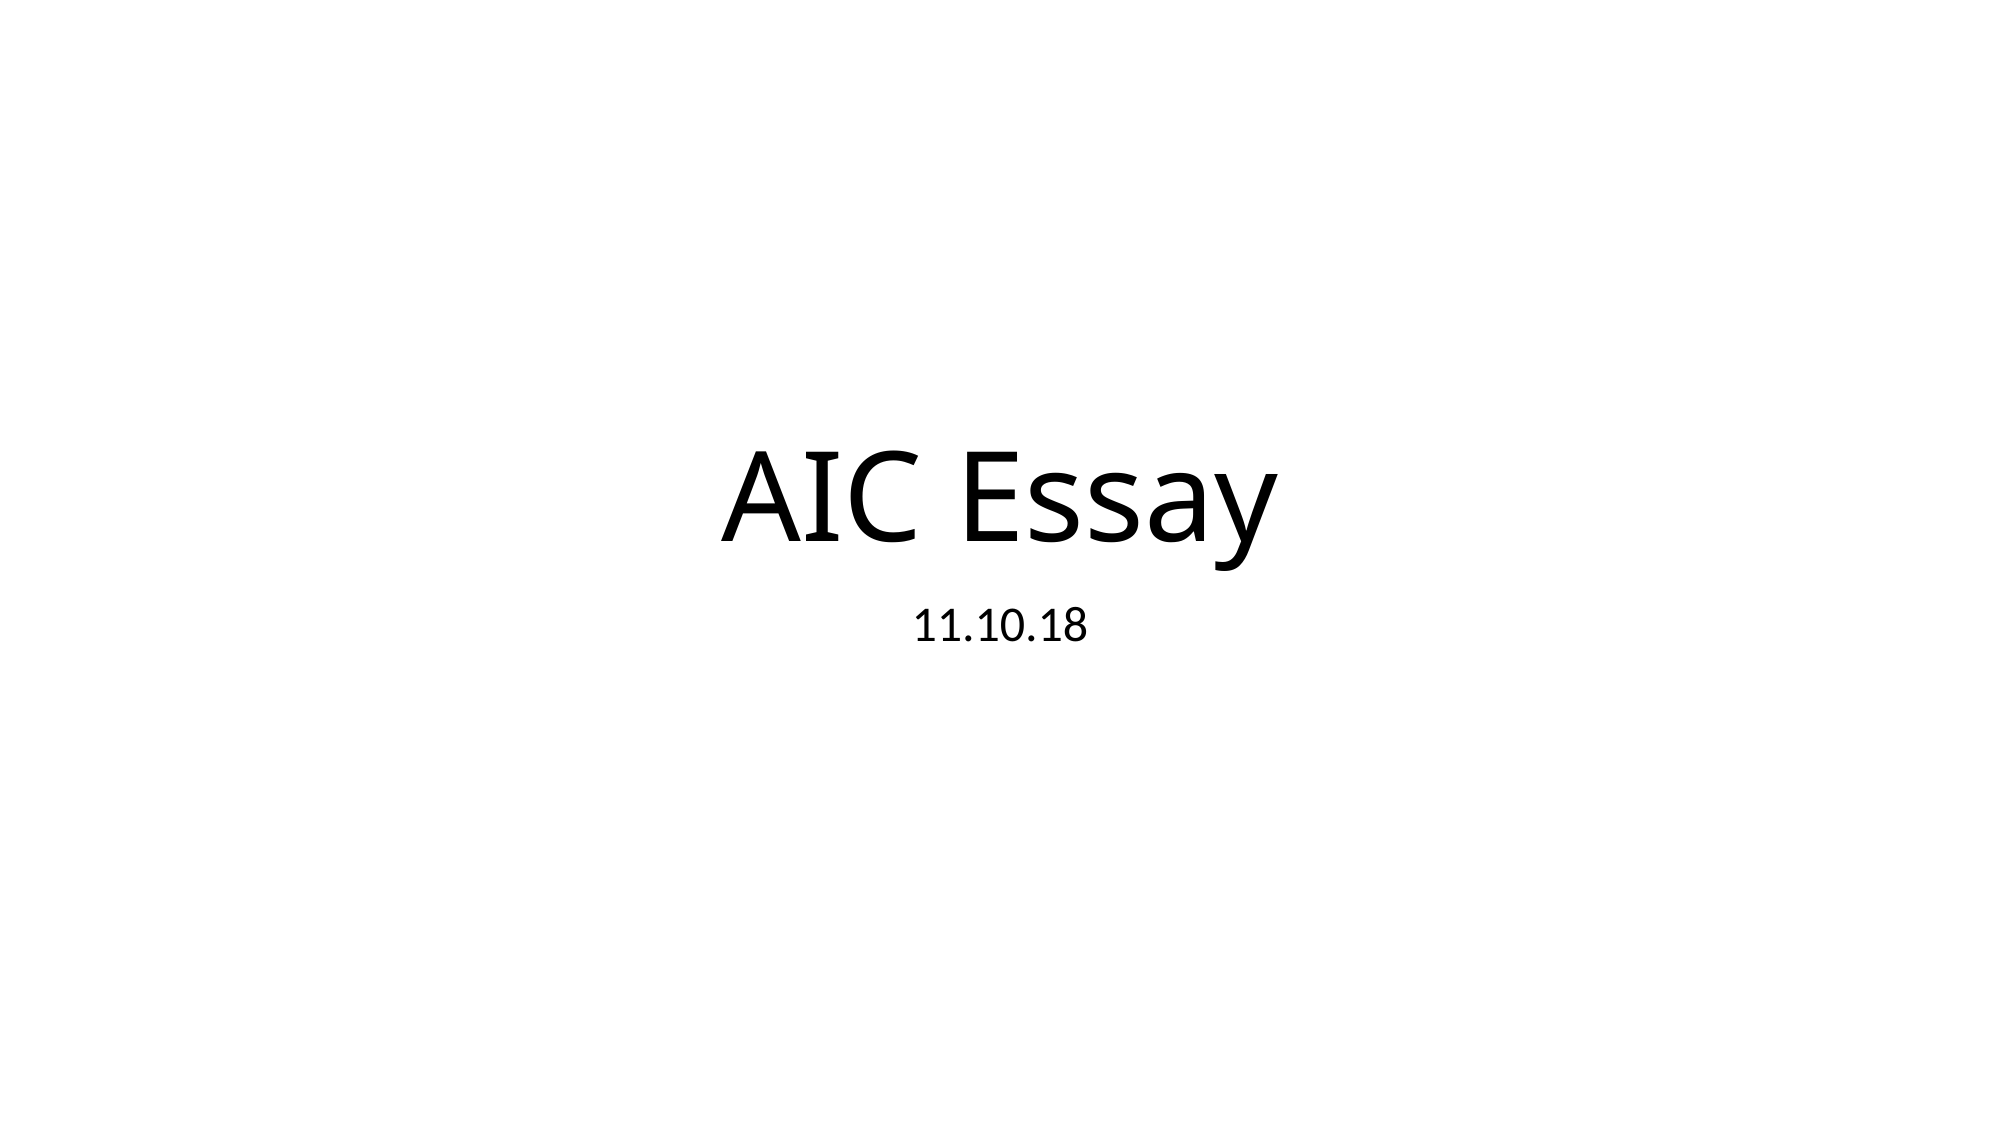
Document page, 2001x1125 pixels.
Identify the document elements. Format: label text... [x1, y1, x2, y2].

subtitle 11.10.18 [249, 590, 1750, 863]
title AIC Essay [249, 184, 1750, 576]
